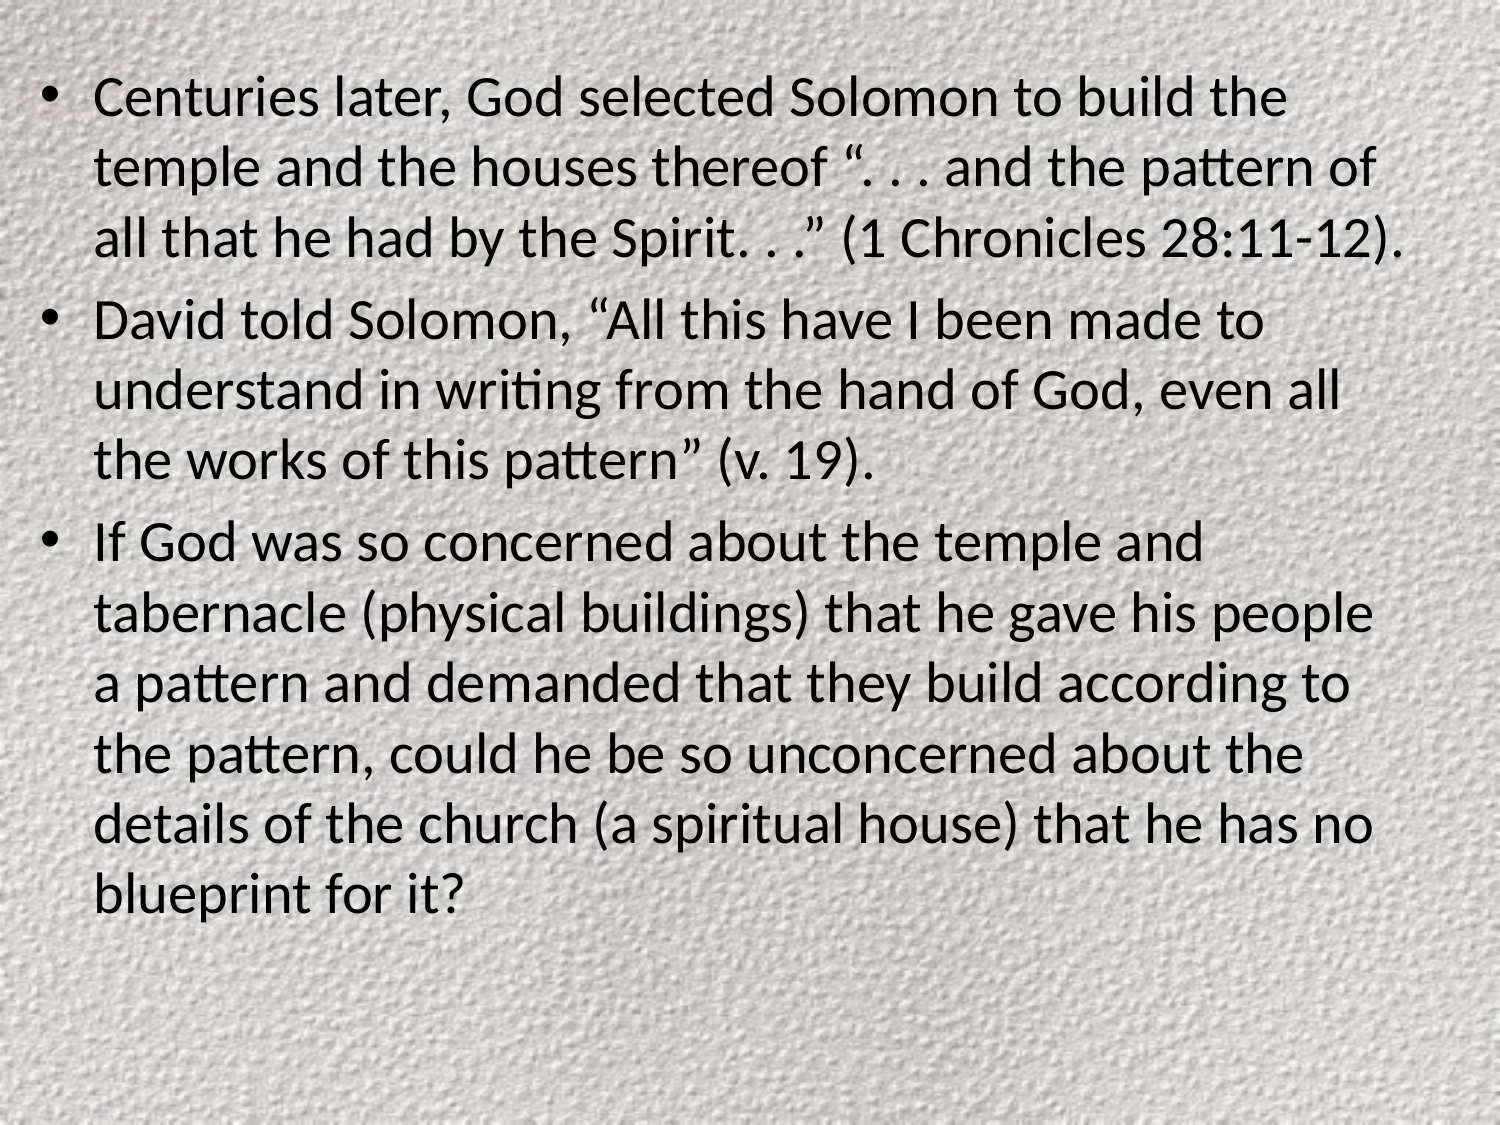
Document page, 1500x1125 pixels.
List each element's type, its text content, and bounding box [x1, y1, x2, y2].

picture [0, 0, 1500, 1125]
list Centuries later, God selected Solomon to build the temple and the houses thereof “. . . and the pattern of all that he had by the Spirit. . .” (1 Chronicles 28:11-12). David told Solomon, “All this have I been made to understand in writing from the hand of God, even all the works of this pattern” (v. 19). If God was so concerned about the temple and tabernacle (physical buildings) that he gave his people a pattern and demanded that they build according to the pattern, could he be so unconcerned about the details of the church (a spiritual house) that he has no blueprint for it? [24, 50, 1425, 1005]
